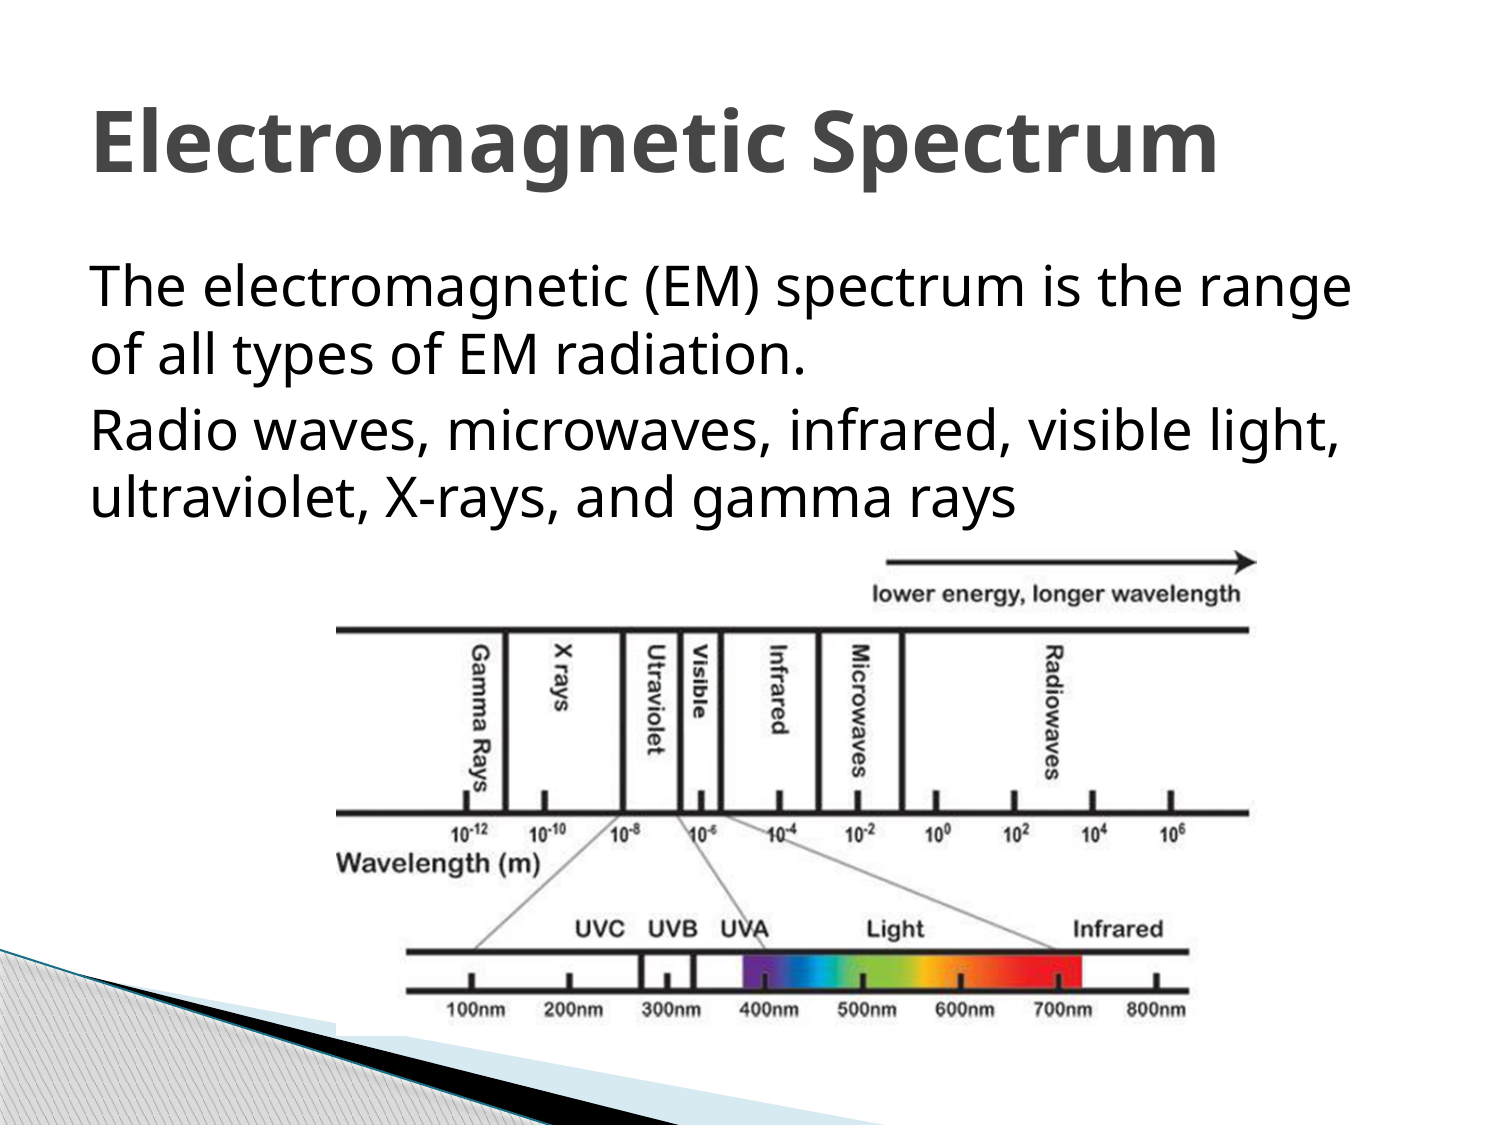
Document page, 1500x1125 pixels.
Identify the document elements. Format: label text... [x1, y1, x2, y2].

list The electromagnetic (EM) spectrum is the range of all types of EM radiation. Radio waves, microwaves, infrared, visible light, ultraviolet, X-rays, and gamma rays [75, 243, 1425, 986]
picture [336, 550, 1257, 1036]
title Electromagnetic Spectrum [75, 45, 1425, 233]
